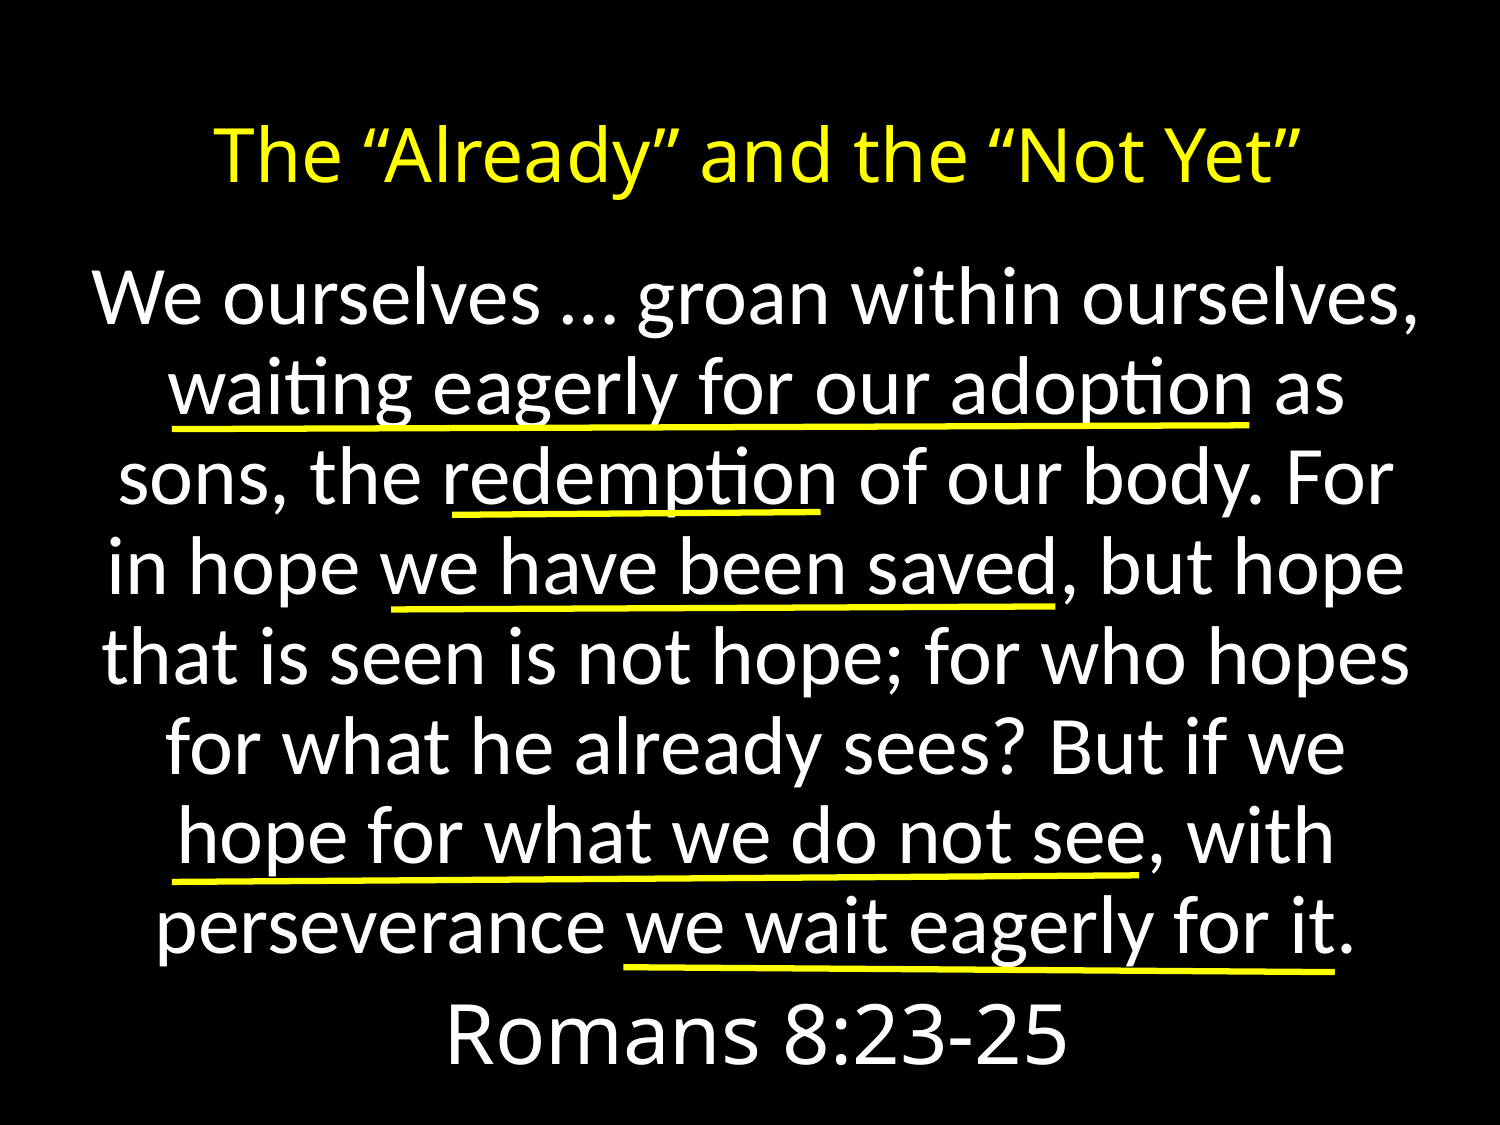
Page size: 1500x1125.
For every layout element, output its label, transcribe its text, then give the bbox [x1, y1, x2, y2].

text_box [452, 511, 821, 515]
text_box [171, 875, 1140, 882]
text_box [623, 967, 1335, 973]
title The “Already” and the “Not Yet” [103, 61, 1397, 243]
list We ourselves … groan within ourselves, waiting eagerly for our adoption as sons, the redemption of our body. For in hope we have been saved, but hope that is seen is not hope; for who hopes for what he already sees? But if we hope for what we do not see, with perseverance we wait eagerly for it. Romans 8:23-25 [70, 244, 1443, 1039]
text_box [171, 425, 1250, 430]
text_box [391, 606, 1056, 610]
